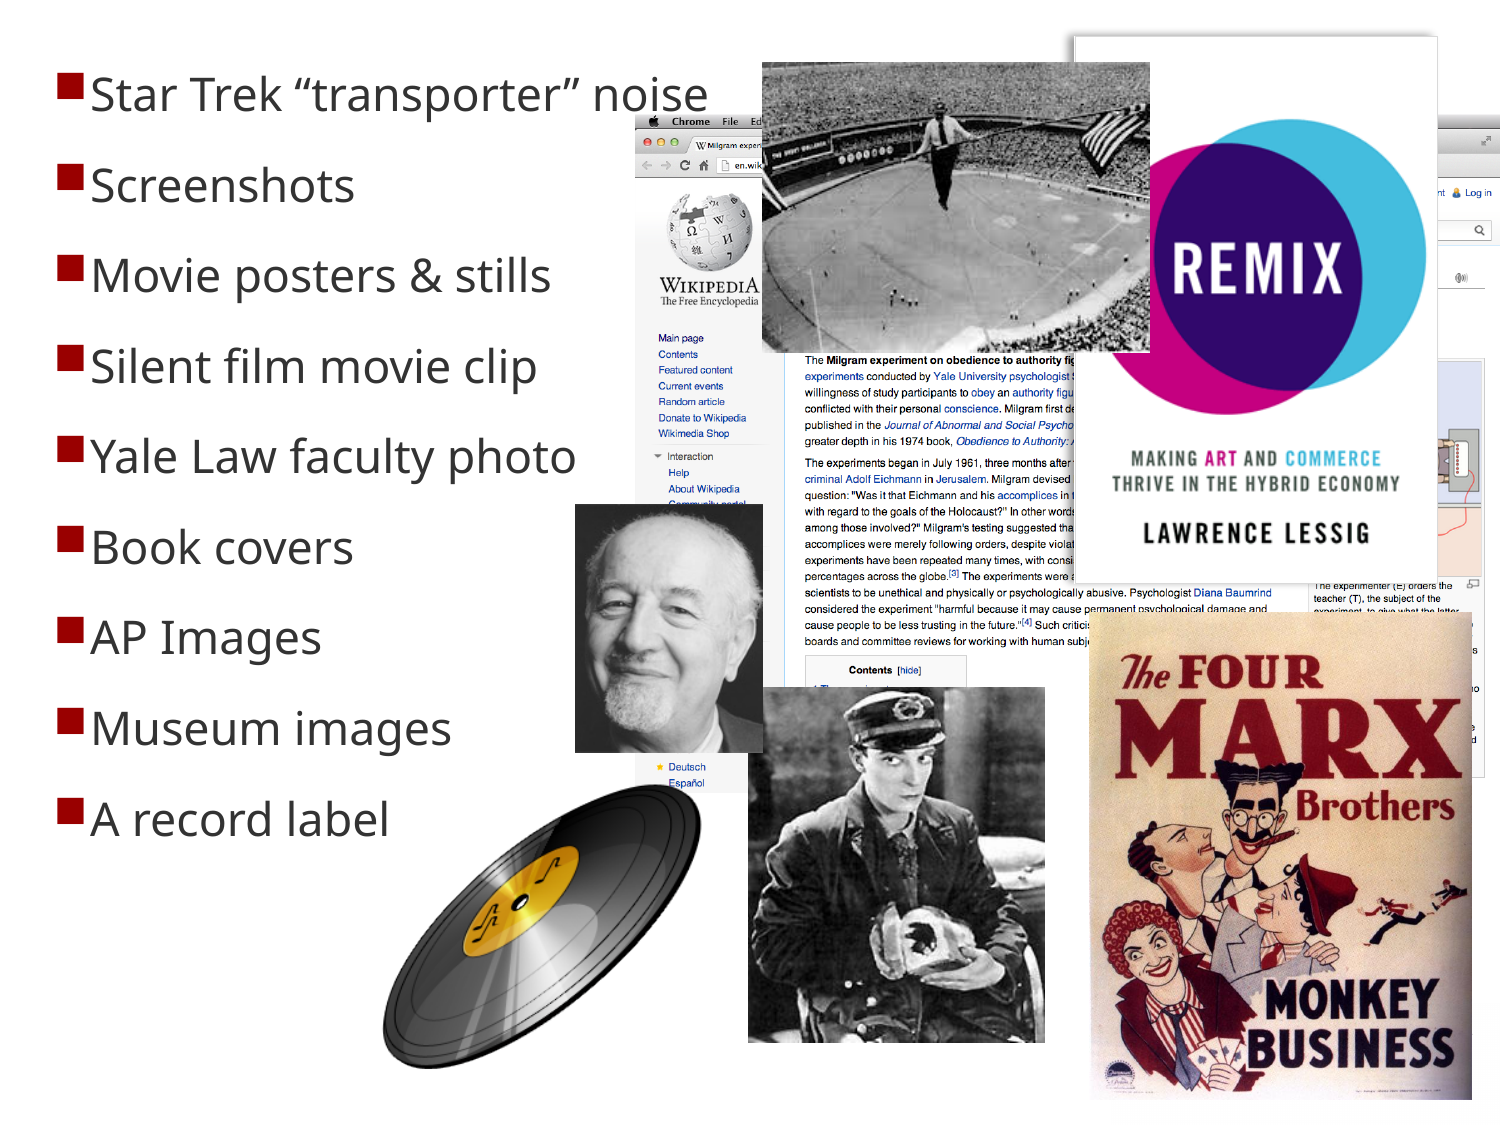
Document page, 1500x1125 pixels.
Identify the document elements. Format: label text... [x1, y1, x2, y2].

picture [352, 35, 1500, 1101]
list Star Trek “transporter” noise Screenshots Movie posters & stills Silent film movie clip Yale Law faculty photo Book covers AP Images Museum images A record label [37, 50, 1000, 865]
